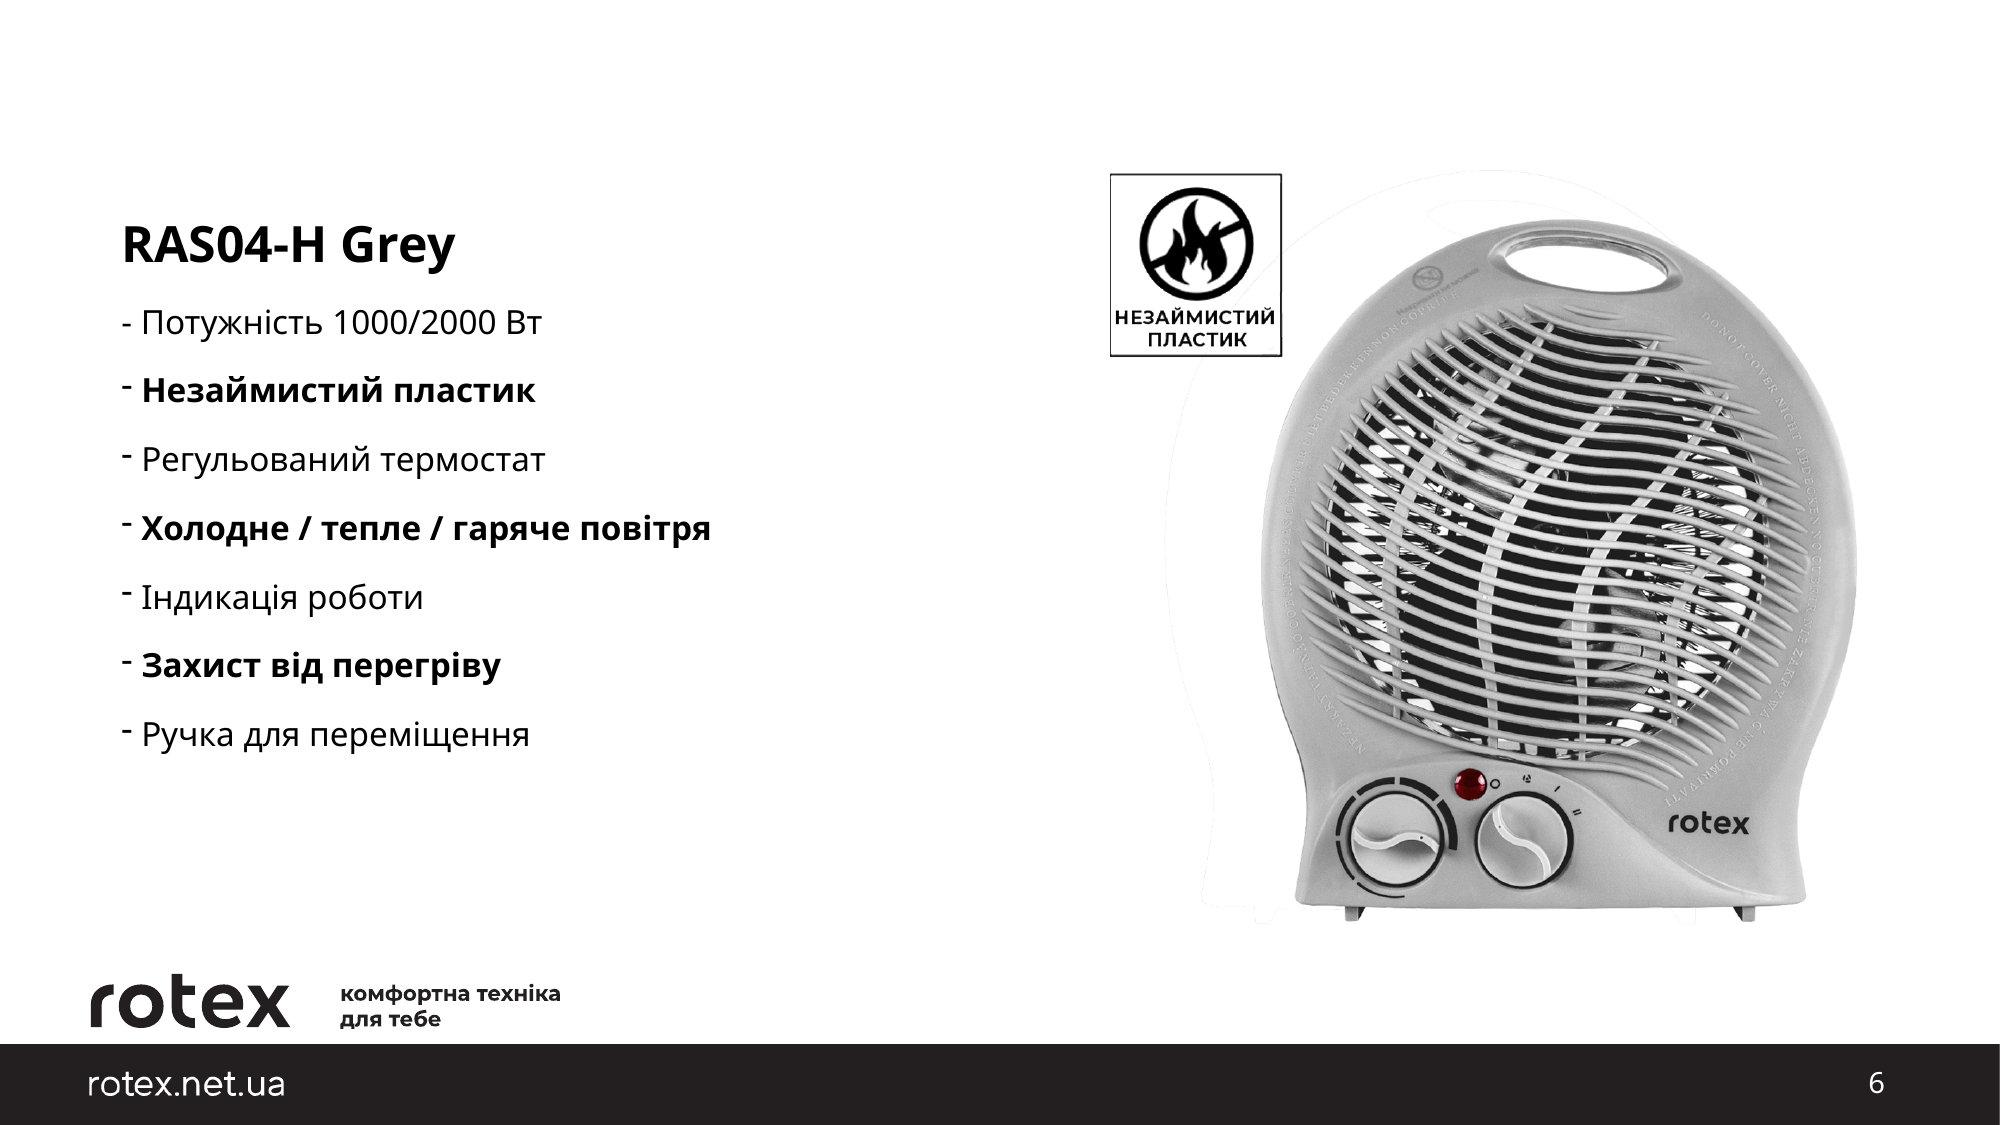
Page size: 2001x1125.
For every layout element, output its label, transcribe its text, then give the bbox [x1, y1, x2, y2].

picture [1067, 131, 1900, 964]
text_box RAS04-H Grey - Потужність 1000/2000 Вт Незаймистий пластик Регульований термостат Холодне / тепле / гаряче повітря Індикація роботи Захист від перегріву Ручка для переміщення [106, 192, 988, 906]
picture [0, 1044, 2000, 1125]
slide_number 6 [1808, 1054, 1900, 1115]
